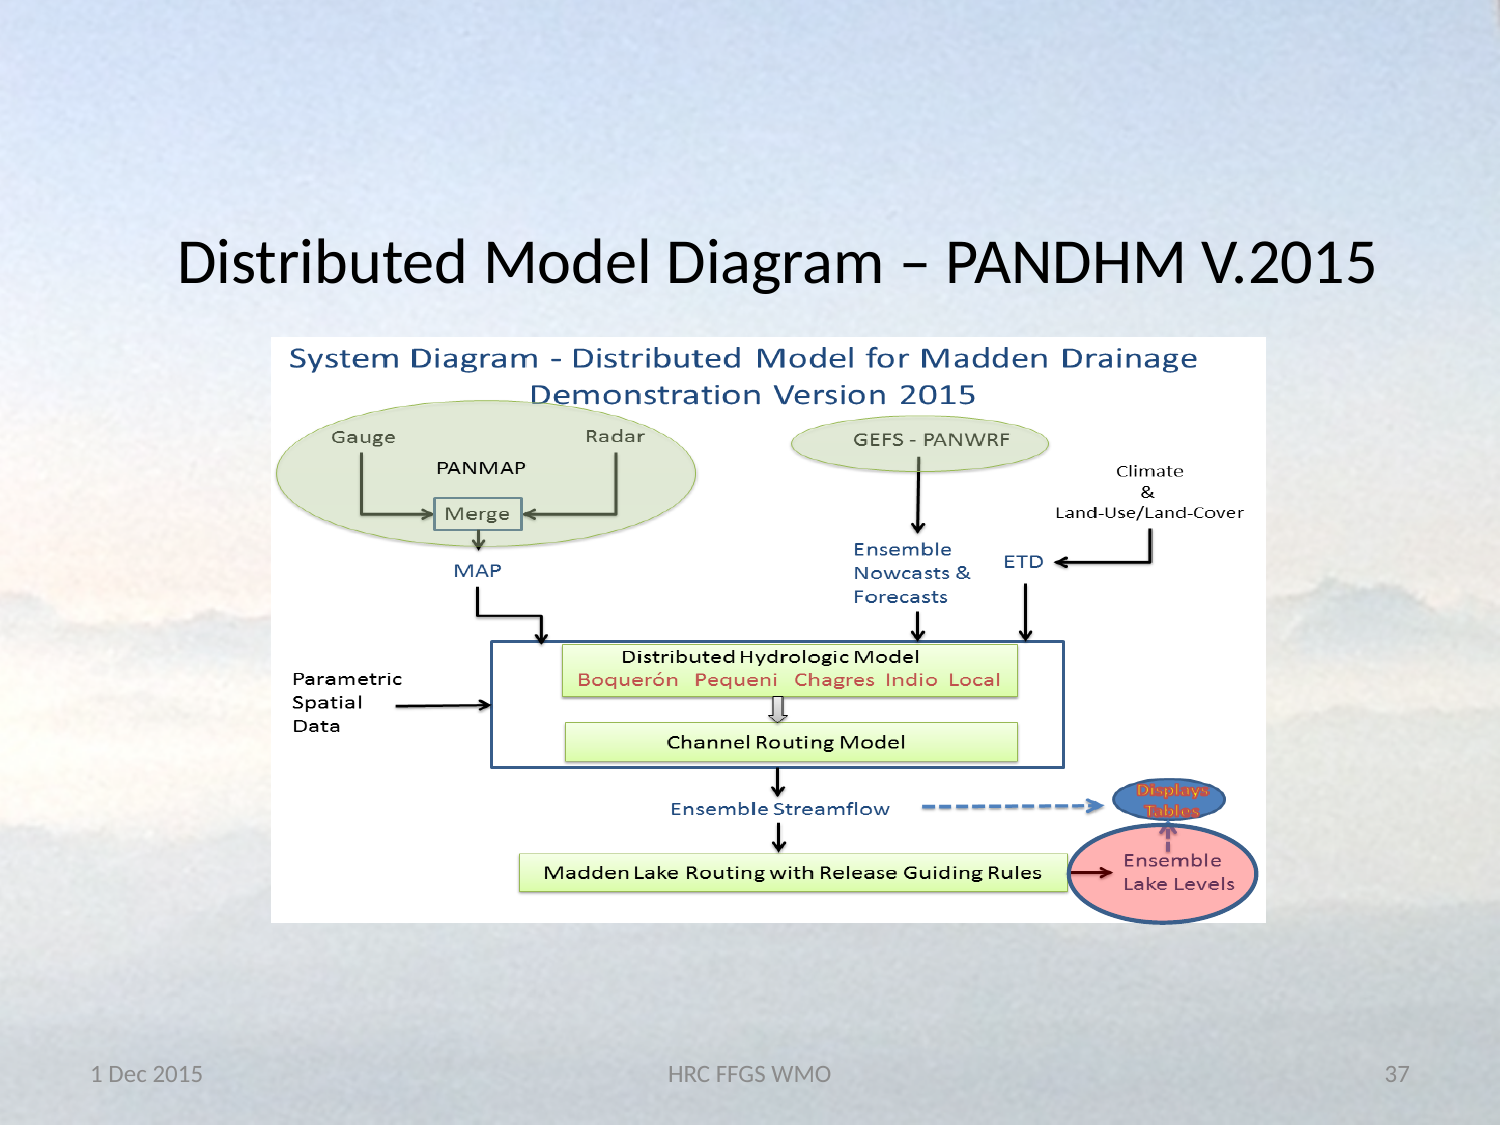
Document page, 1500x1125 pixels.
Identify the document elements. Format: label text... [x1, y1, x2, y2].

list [271, 337, 1266, 923]
slide_number 37 [1074, 1042, 1425, 1103]
title Distributed Model Diagram – PANDHM V.2015 [159, 187, 1397, 328]
footer HRC FFGS WMO [512, 1042, 988, 1103]
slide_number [75, 1042, 425, 1103]
